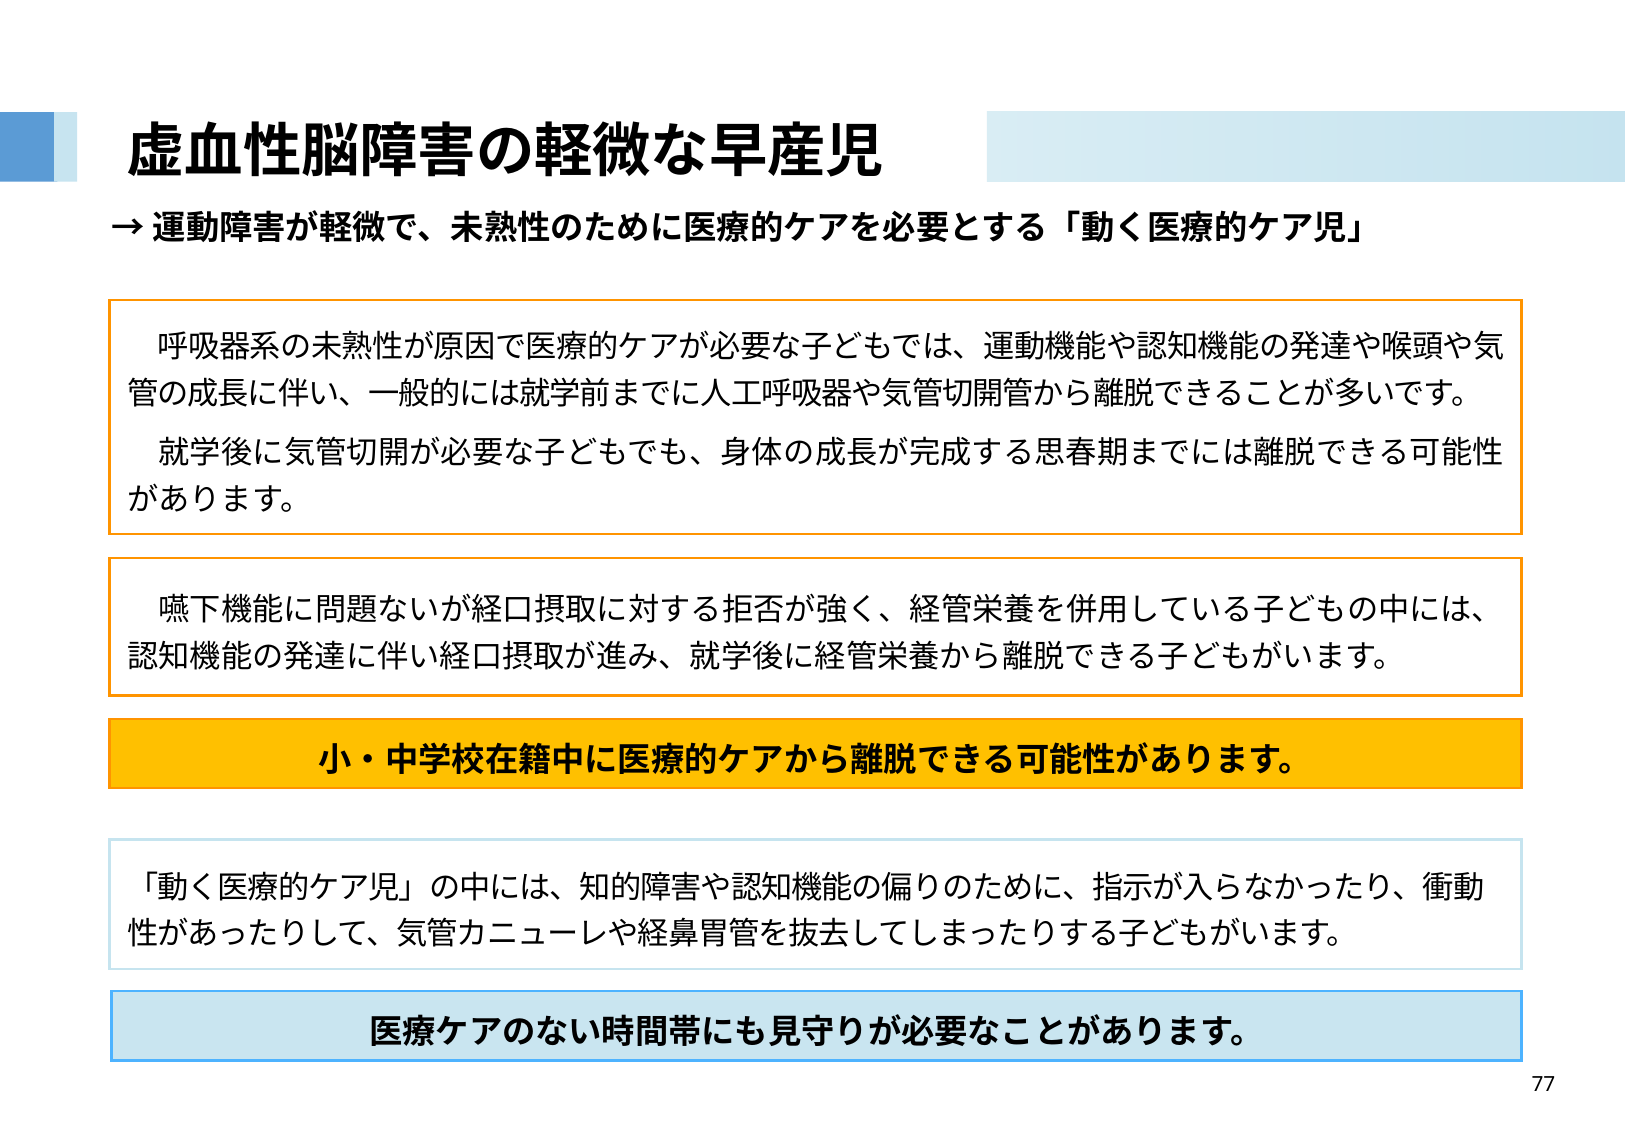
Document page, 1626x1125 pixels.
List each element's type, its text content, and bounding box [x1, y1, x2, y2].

title 虚血性脳障害の軽微な早産児 [111, 105, 1514, 201]
text_box 小・中学校在籍中に医療的ケアから離脱できる可能性があります。 [109, 718, 1522, 789]
text_box 呼吸器系の未熟性が原因で医療的ケアが必要な子どもでは、運動機能や認知機能の発達や喉頭や気管の成長に伴い、一般的には就学前までに人工呼吸器や気管切開管から離脱できることが多いです。 就学後に気管切開が必要な子どもでも、身体の成長が完成する思春期までには離脱できる可能性があります。 [109, 299, 1522, 535]
text_box 「動く医療的ケア児」の中には、知的障害や認知機能の偏りのために、指示が入らなかったり、衝動性があったりして、気管カニューレや経鼻胃管を抜去してしまったりする子どもがいます。 [109, 839, 1522, 970]
text_box 医療ケアのない時間帯にも見守りが必要なことがあります。 [111, 990, 1522, 1061]
text_box 77 [1516, 1062, 1571, 1103]
text_box →運動障害が軽微で、未熟性のために医療的ケアを必要とする「動く医療的ケア児」 [111, 206, 1542, 257]
text_box 嚥下機能に問題ないが経口摂取に対する拒否が強く、経管栄養を併用している子どもの中には、認知機能の発達に伴い経口摂取が進み、就学後に経管栄養から離脱できる子どもがいます。 [109, 557, 1522, 697]
